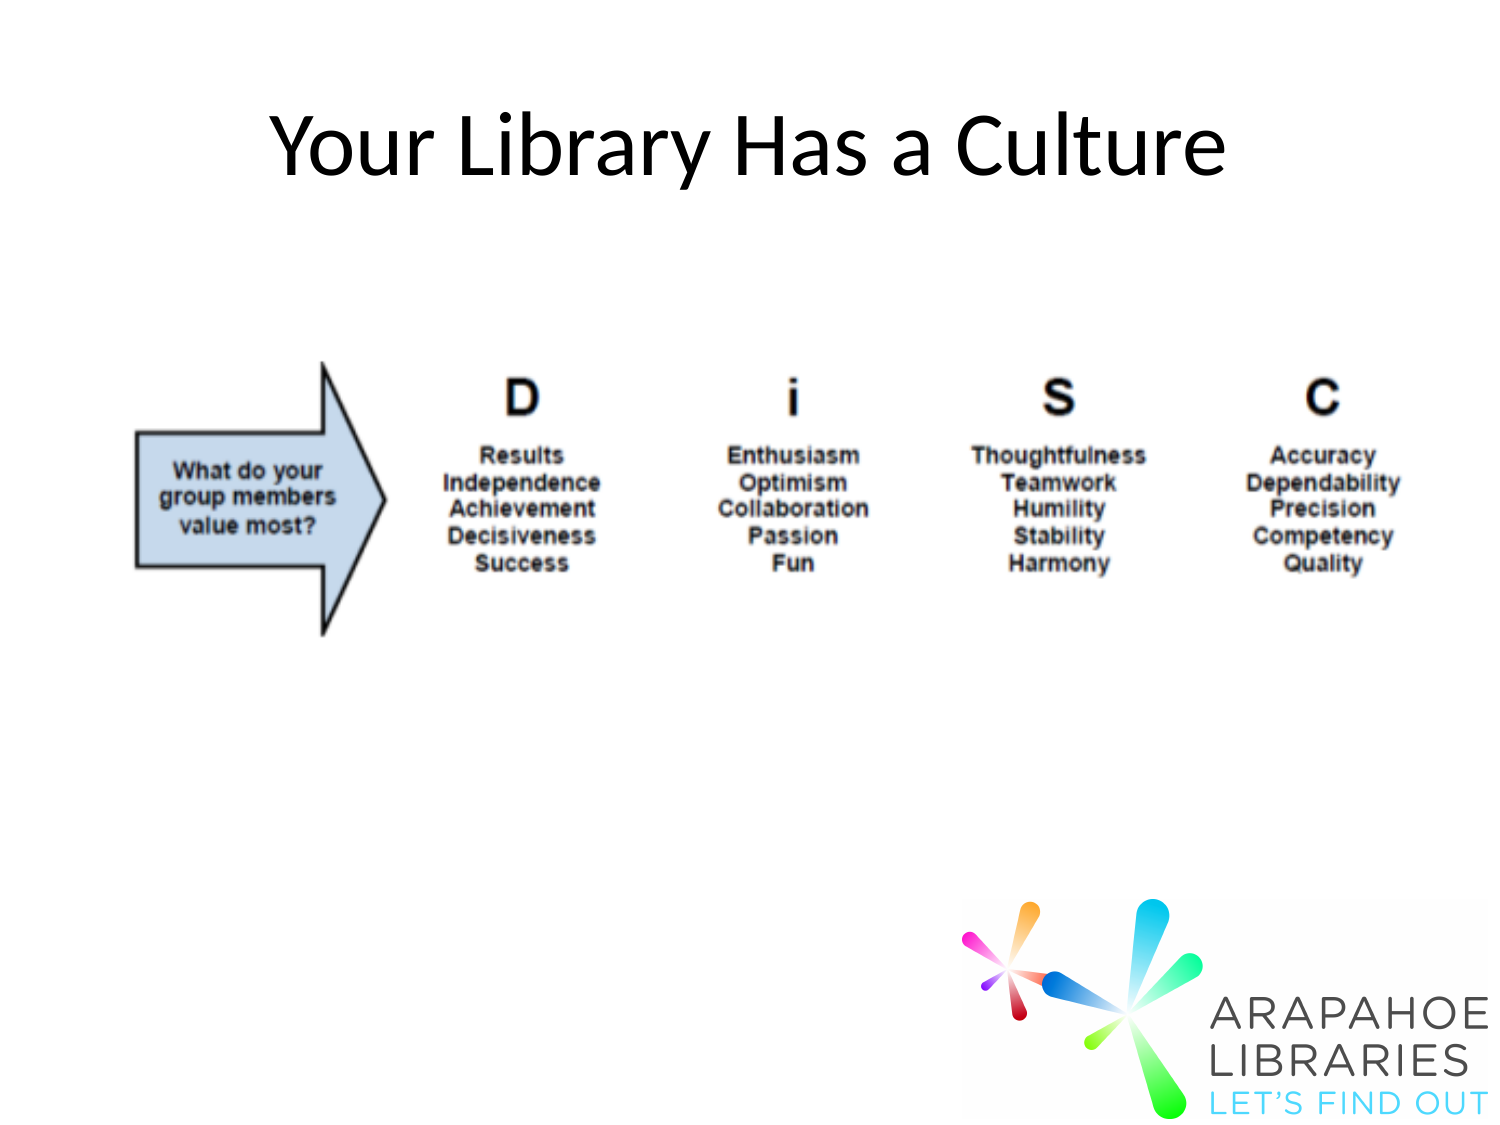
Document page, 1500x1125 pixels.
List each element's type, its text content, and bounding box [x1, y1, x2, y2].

title Your Library Has a Culture [75, 45, 1425, 233]
picture [962, 899, 1488, 1119]
picture [62, 349, 1424, 644]
